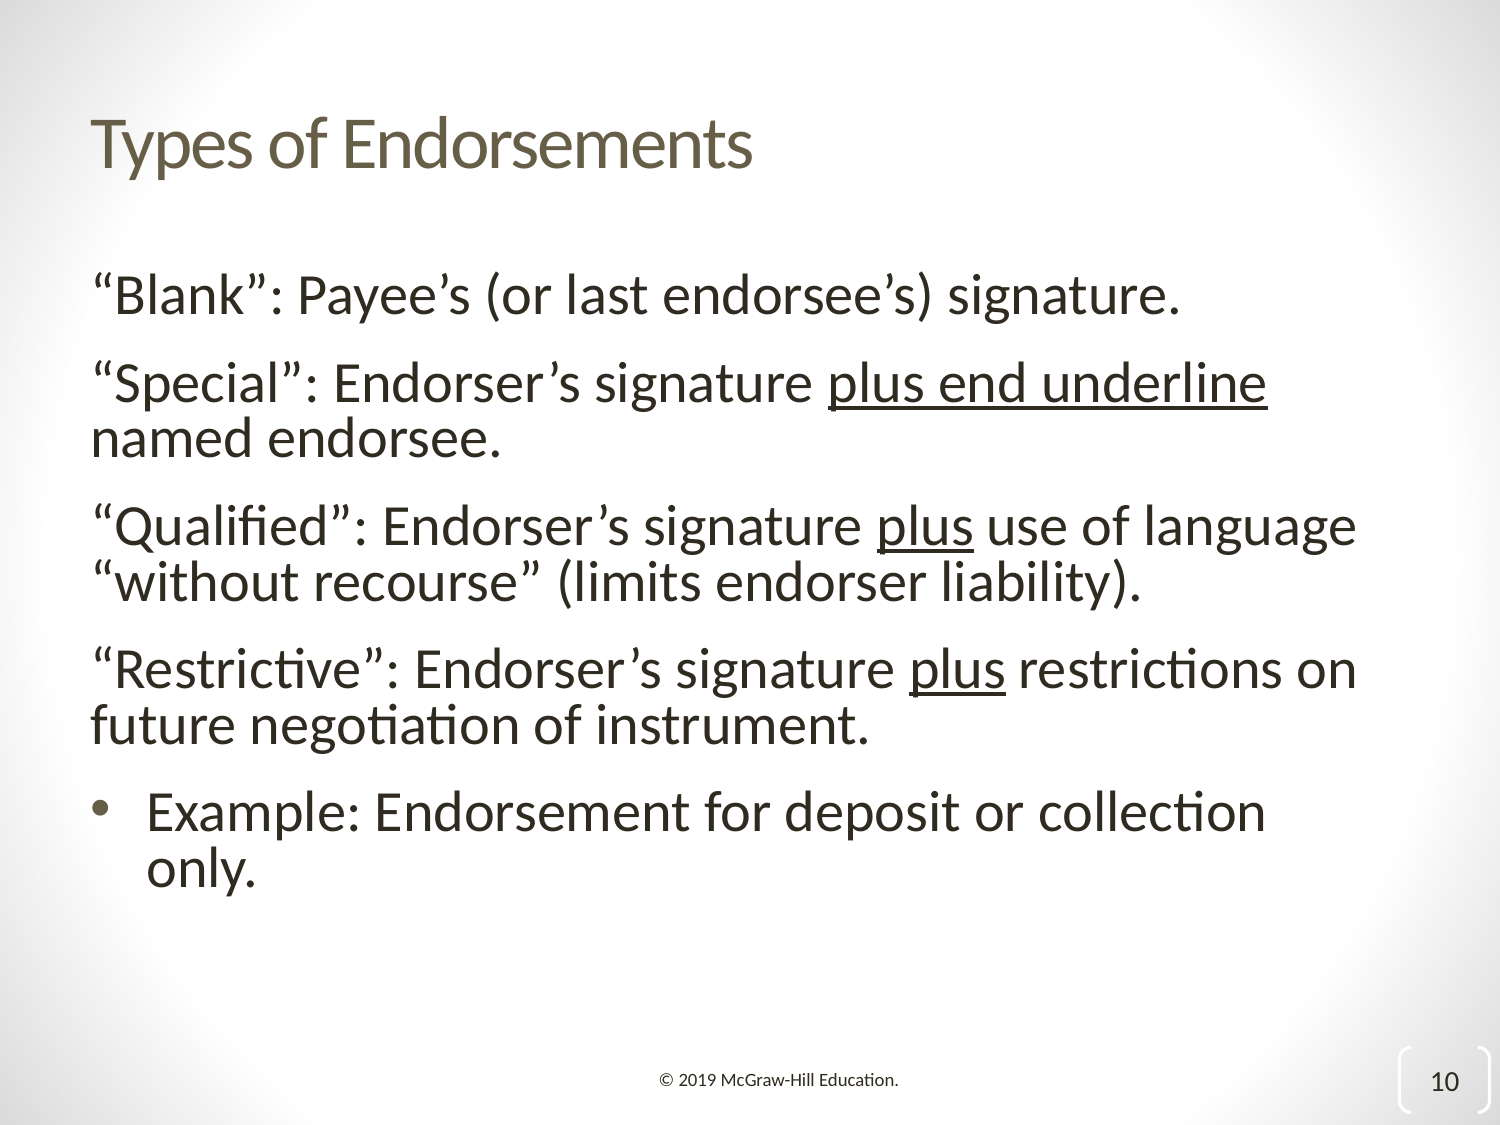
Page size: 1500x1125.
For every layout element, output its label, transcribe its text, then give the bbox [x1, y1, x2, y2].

slide_number 10 [1397, 1045, 1492, 1114]
title Types of Endorsements [75, 45, 1325, 233]
list “Blank”: Payee’s (or last endorsee’s) signature. “Special”: Endorser’s signature begin underline plus end underline named endorsee. “Qualified”: Endorser’s signature begin underline plus end underline use of language “without recourse” (limits endorser liability). “Restrictive”: Endorser’s signature begin underline plus end underline restrictions on future negotiation of instrument. Example: Endorsement for deposit or collection only. [75, 262, 1375, 1050]
picture [0, 0, 1500, 1125]
